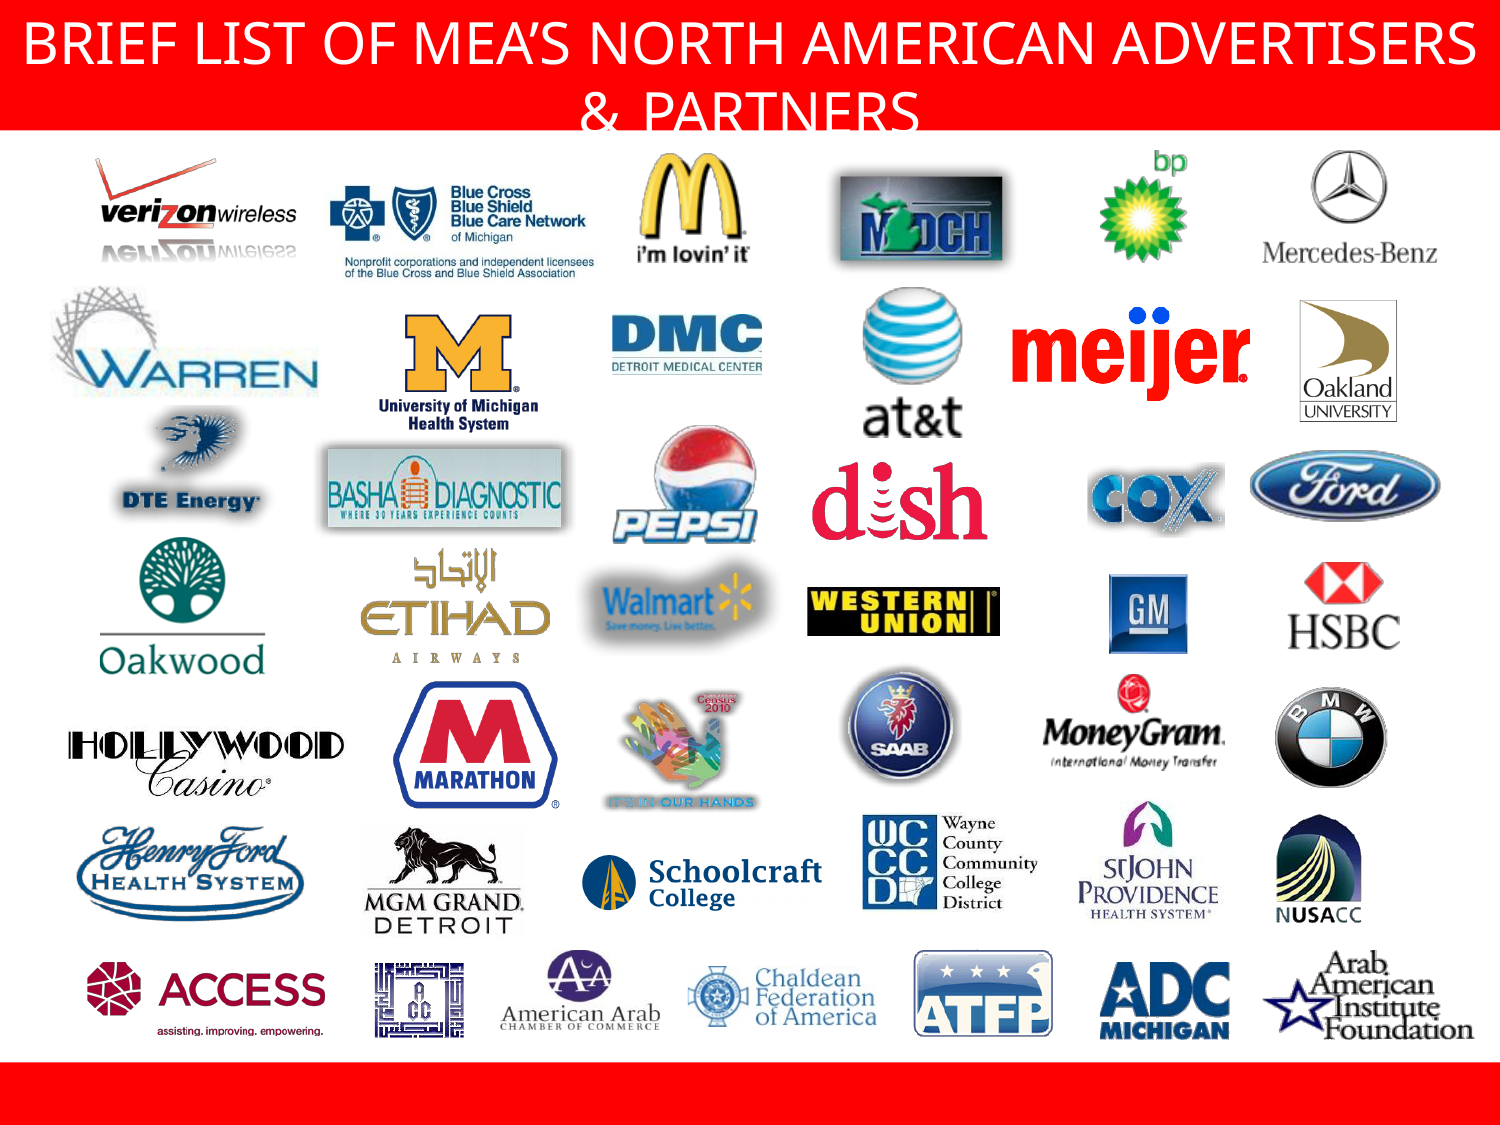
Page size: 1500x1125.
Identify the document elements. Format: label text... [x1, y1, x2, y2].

text_box [1087, 462, 1225, 538]
text_box [1081, 307, 1250, 401]
text_box [324, 183, 598, 284]
text_box [1099, 962, 1231, 1040]
text_box [862, 812, 1038, 913]
text_box [1275, 687, 1388, 788]
text_box [74, 825, 307, 925]
text_box [1249, 450, 1441, 522]
text_box [87, 962, 325, 1036]
text_box [312, 437, 578, 538]
text_box [0, 1062, 1500, 1125]
text_box [612, 314, 762, 375]
text_box [687, 966, 877, 1027]
text_box [360, 548, 550, 663]
text_box [50, 274, 325, 405]
text_box [582, 855, 822, 911]
text_box [825, 162, 1018, 275]
text_box [66, 726, 348, 797]
text_box [1012, 329, 1076, 382]
text_box [1262, 950, 1475, 1040]
text_box [637, 153, 751, 263]
text_box [87, 137, 302, 274]
text_box [1262, 149, 1438, 263]
text_box [1274, 812, 1363, 924]
text_box [837, 662, 963, 788]
text_box [1078, 798, 1230, 925]
text_box [387, 676, 563, 813]
text_box [1042, 674, 1225, 771]
text_box [1287, 562, 1400, 650]
text_box [375, 312, 541, 434]
text_box [812, 462, 988, 540]
text_box [374, 962, 464, 1038]
text_box [574, 549, 792, 656]
text_box [107, 405, 275, 530]
text_box [1109, 574, 1188, 654]
text_box [912, 949, 1054, 1037]
text_box [500, 950, 660, 1030]
text_box [1299, 299, 1397, 422]
text_box [1099, 149, 1188, 263]
text_box [362, 825, 525, 938]
text_box [862, 287, 963, 438]
title BRIEF LIST OF MEA’S NORTH AMERICAN ADVERTISERS & PARTNERS (PAST & CURRENT) [16, 4, 1483, 195]
text_box [99, 537, 266, 675]
text_box [599, 687, 763, 813]
text_box [612, 425, 758, 544]
text_box [807, 587, 1000, 636]
